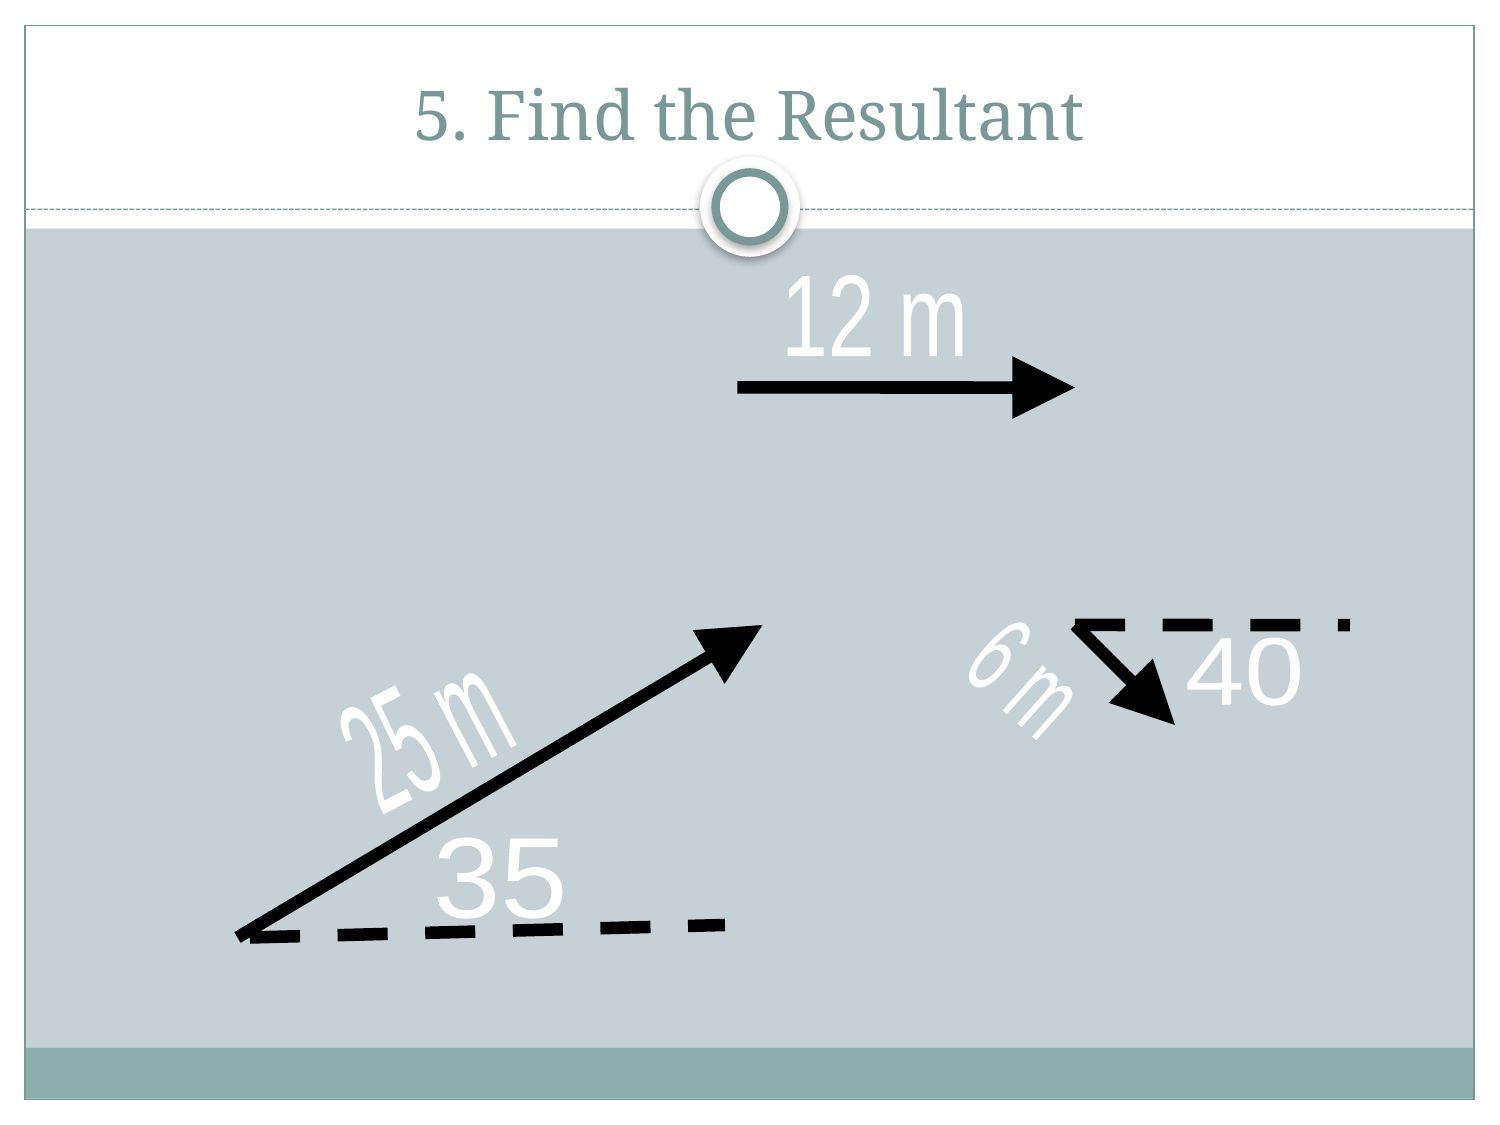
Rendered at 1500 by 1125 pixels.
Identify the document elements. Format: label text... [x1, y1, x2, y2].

text_box [737, 377, 1075, 398]
text_box [1074, 625, 1175, 725]
text_box [237, 624, 763, 938]
title 5. Find the Resultant [49, 37, 1450, 163]
